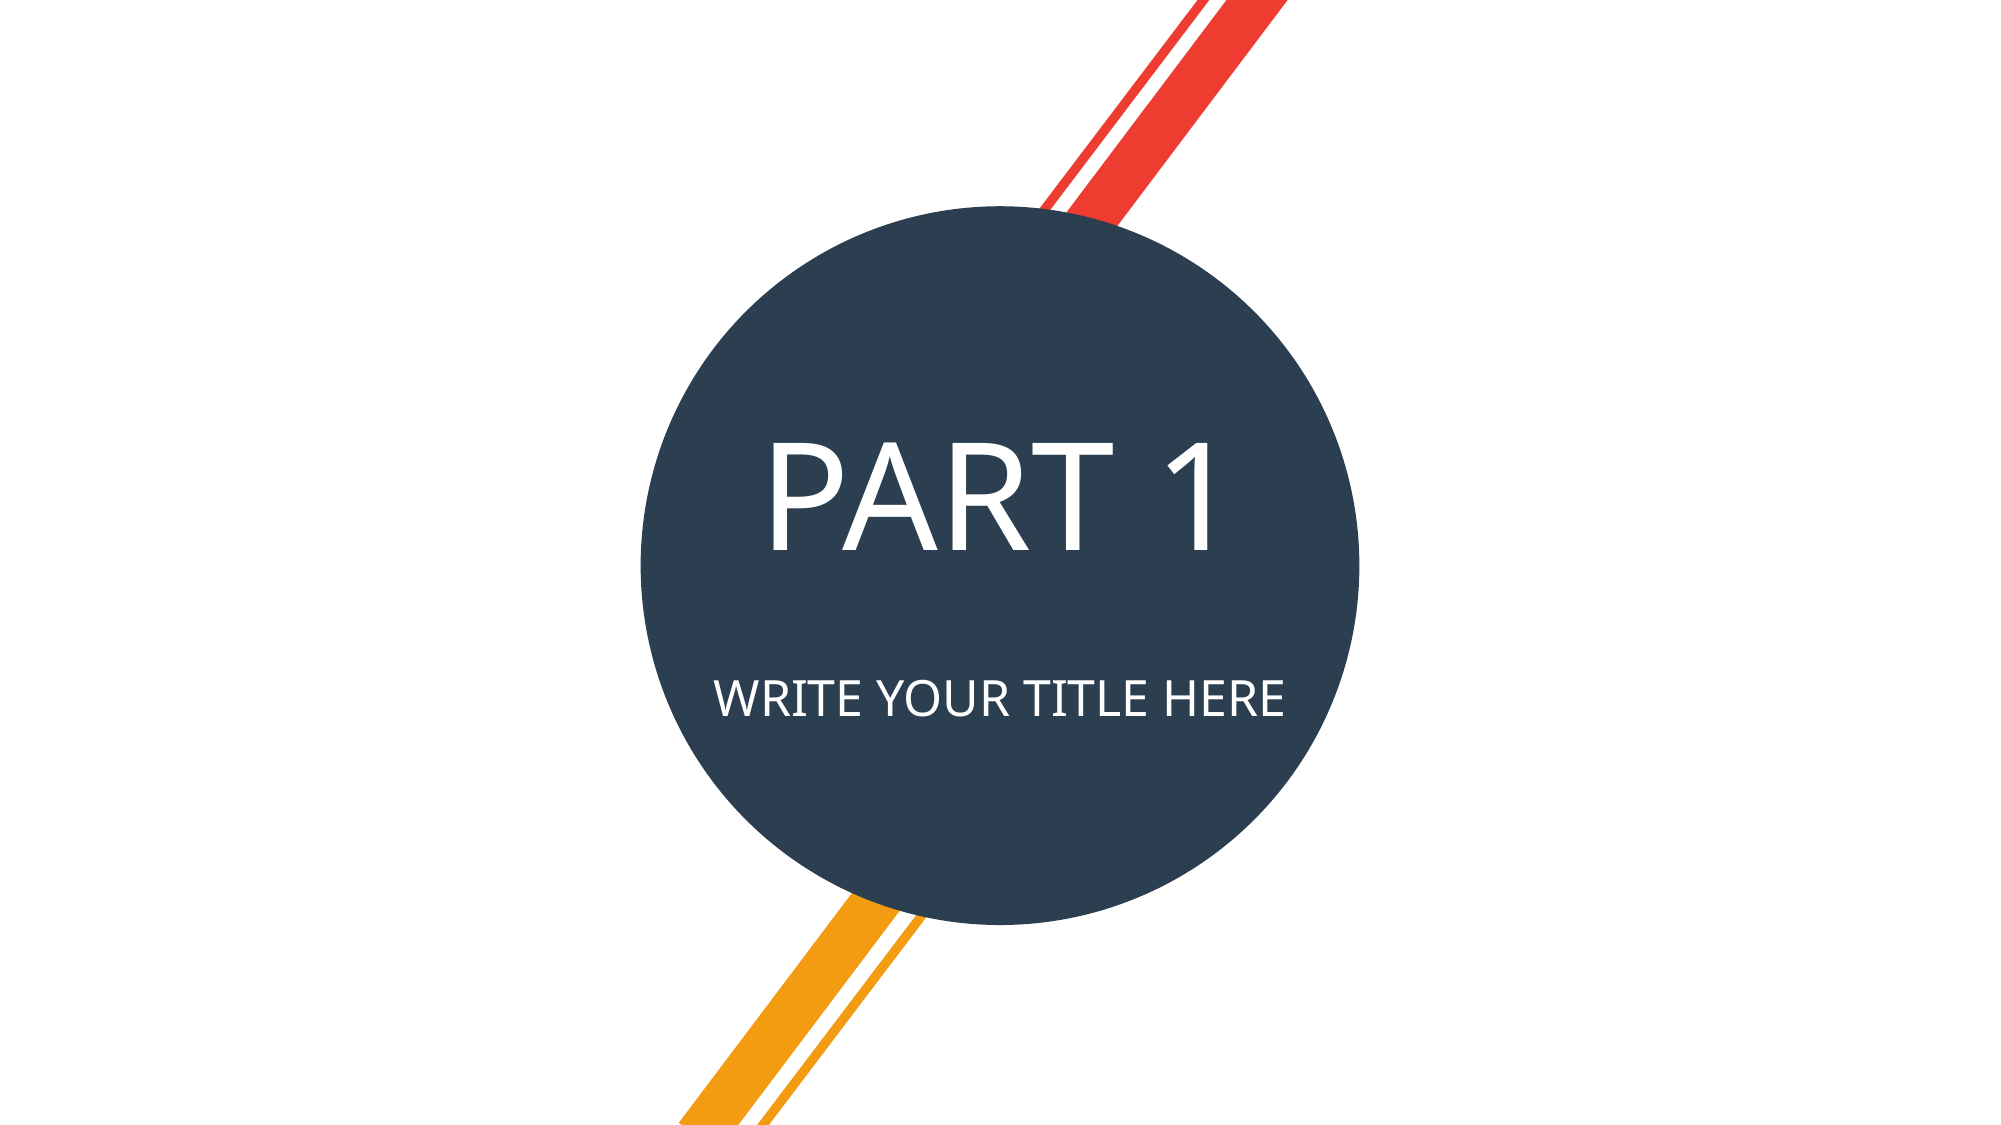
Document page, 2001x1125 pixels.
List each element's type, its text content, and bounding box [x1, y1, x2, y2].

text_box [1024, 0, 1229, 242]
text_box [1229, 0, 1289, 80]
text_box [639, 205, 1361, 927]
text_box PART 1 [699, 393, 1301, 588]
text_box [677, 1046, 735, 1125]
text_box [735, 887, 940, 1125]
text_box WRITE YOUR TITLE HERE [693, 658, 1306, 734]
